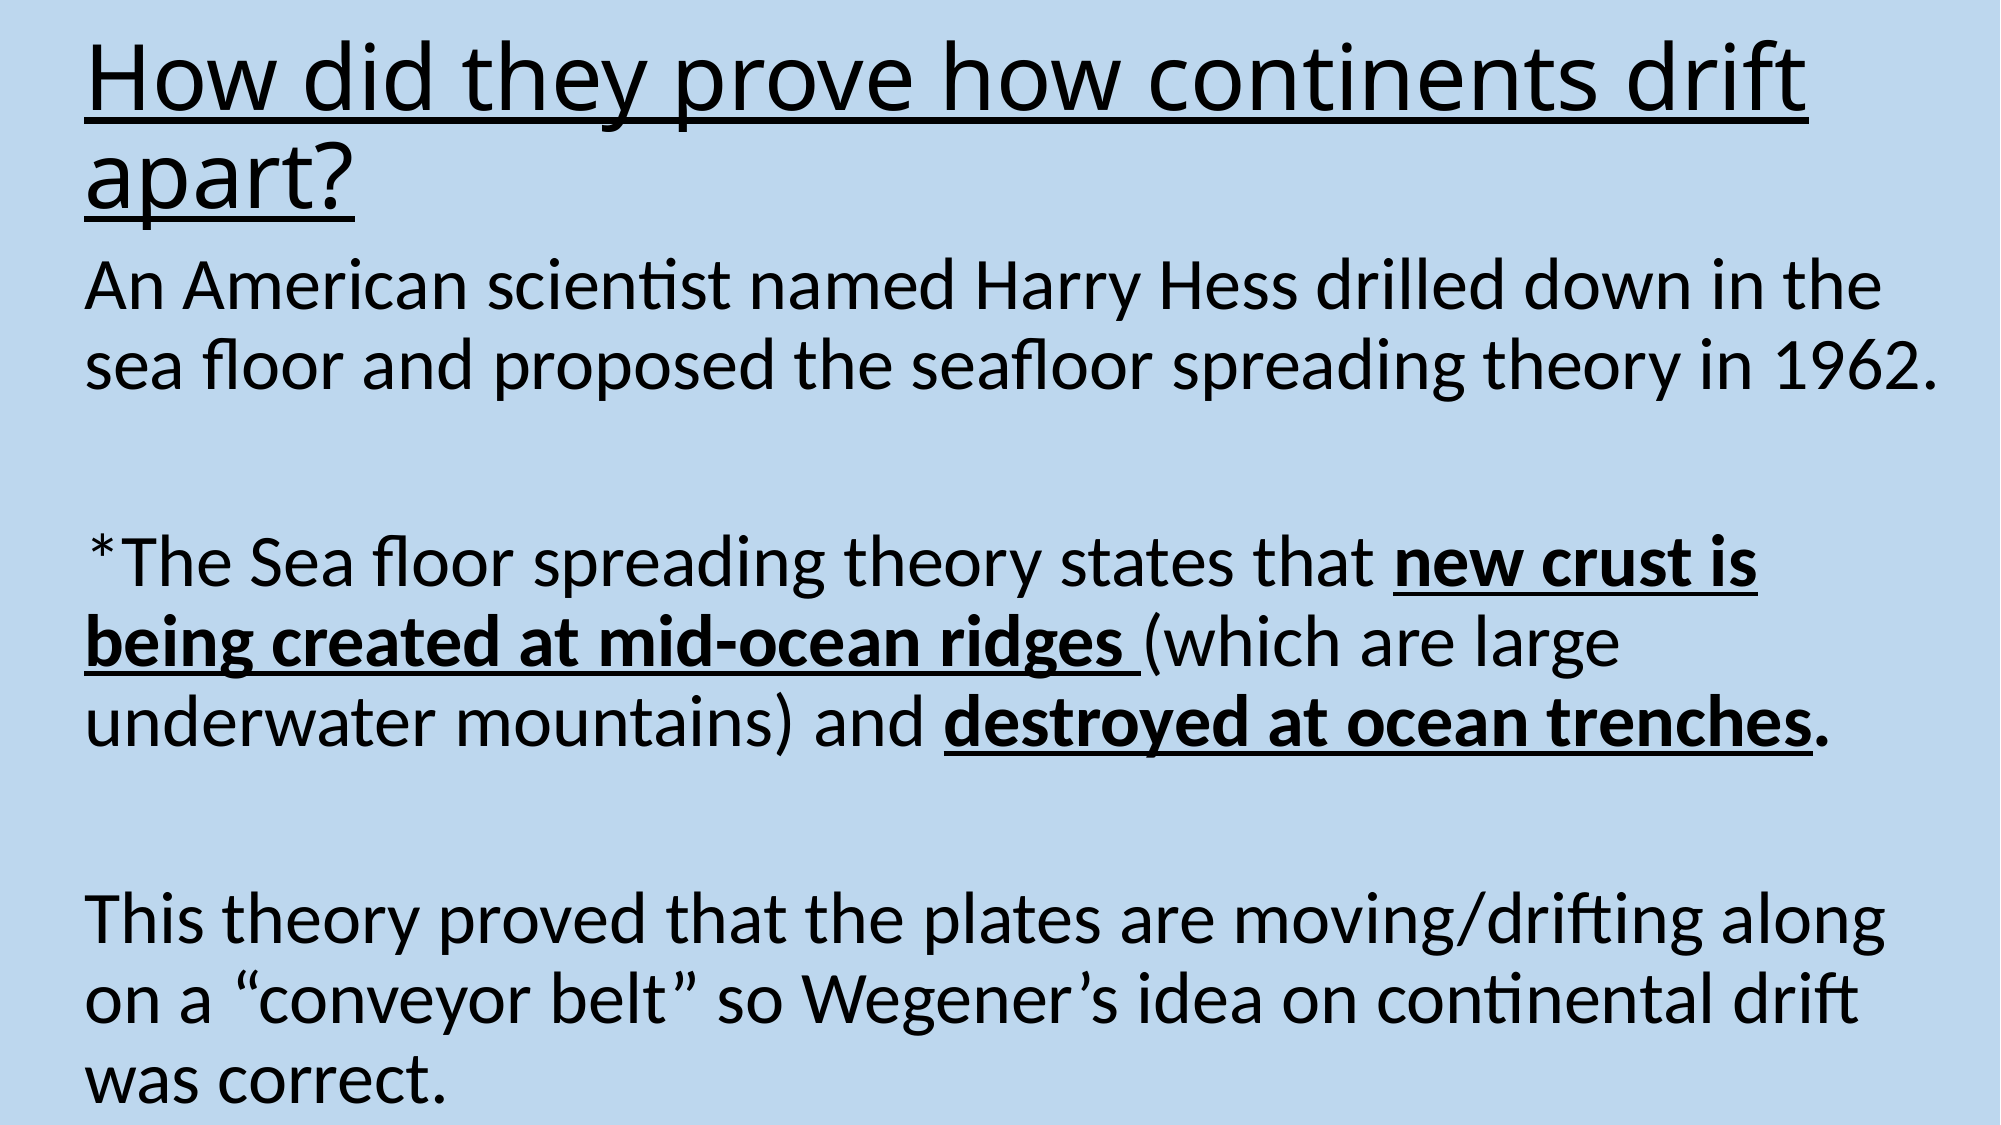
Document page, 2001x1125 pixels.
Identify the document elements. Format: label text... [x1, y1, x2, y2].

list An American scientist named Harry Hess drilled down in the sea floor and proposed the seafloor spreading theory in 1962. *The Sea floor spreading theory states that new crust is being created at mid-ocean ridges (which are large underwater mountains) and destroyed at ocean trenches. This theory proved that the plates are moving/drifting along on a “conveyor belt” so Wegener’s idea on continental drift was correct. [69, 238, 1958, 1125]
title How did they prove how continents drift apart? [69, 21, 1958, 238]
